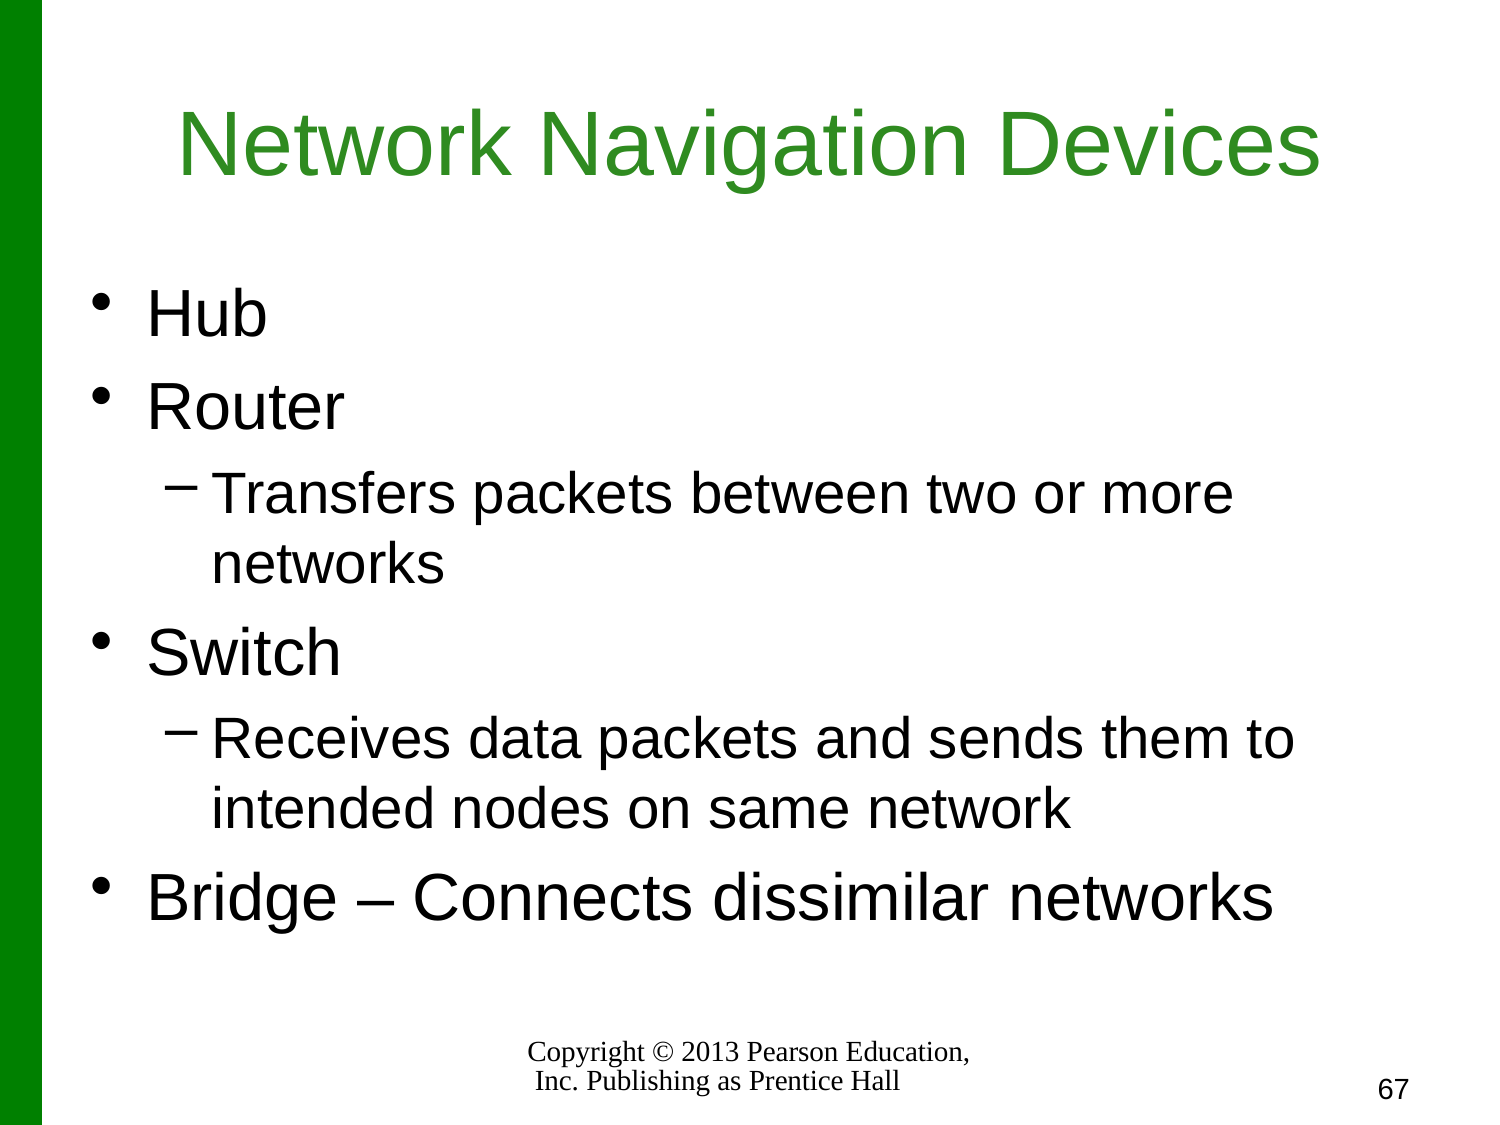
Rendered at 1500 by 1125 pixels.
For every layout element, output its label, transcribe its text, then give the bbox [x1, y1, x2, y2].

footer Copyright © 2013 Pearson Education, Inc. Publishing as Prentice Hall [512, 1024, 988, 1103]
list Hub Router Transfers packets between two or more networks Switch Receives data packets and sends them to intended nodes on same network Bridge – Connects dissimilar networks [74, 262, 1426, 1006]
title Network Navigation Devices [74, 44, 1426, 233]
slide_number 67 [1074, 1062, 1426, 1103]
